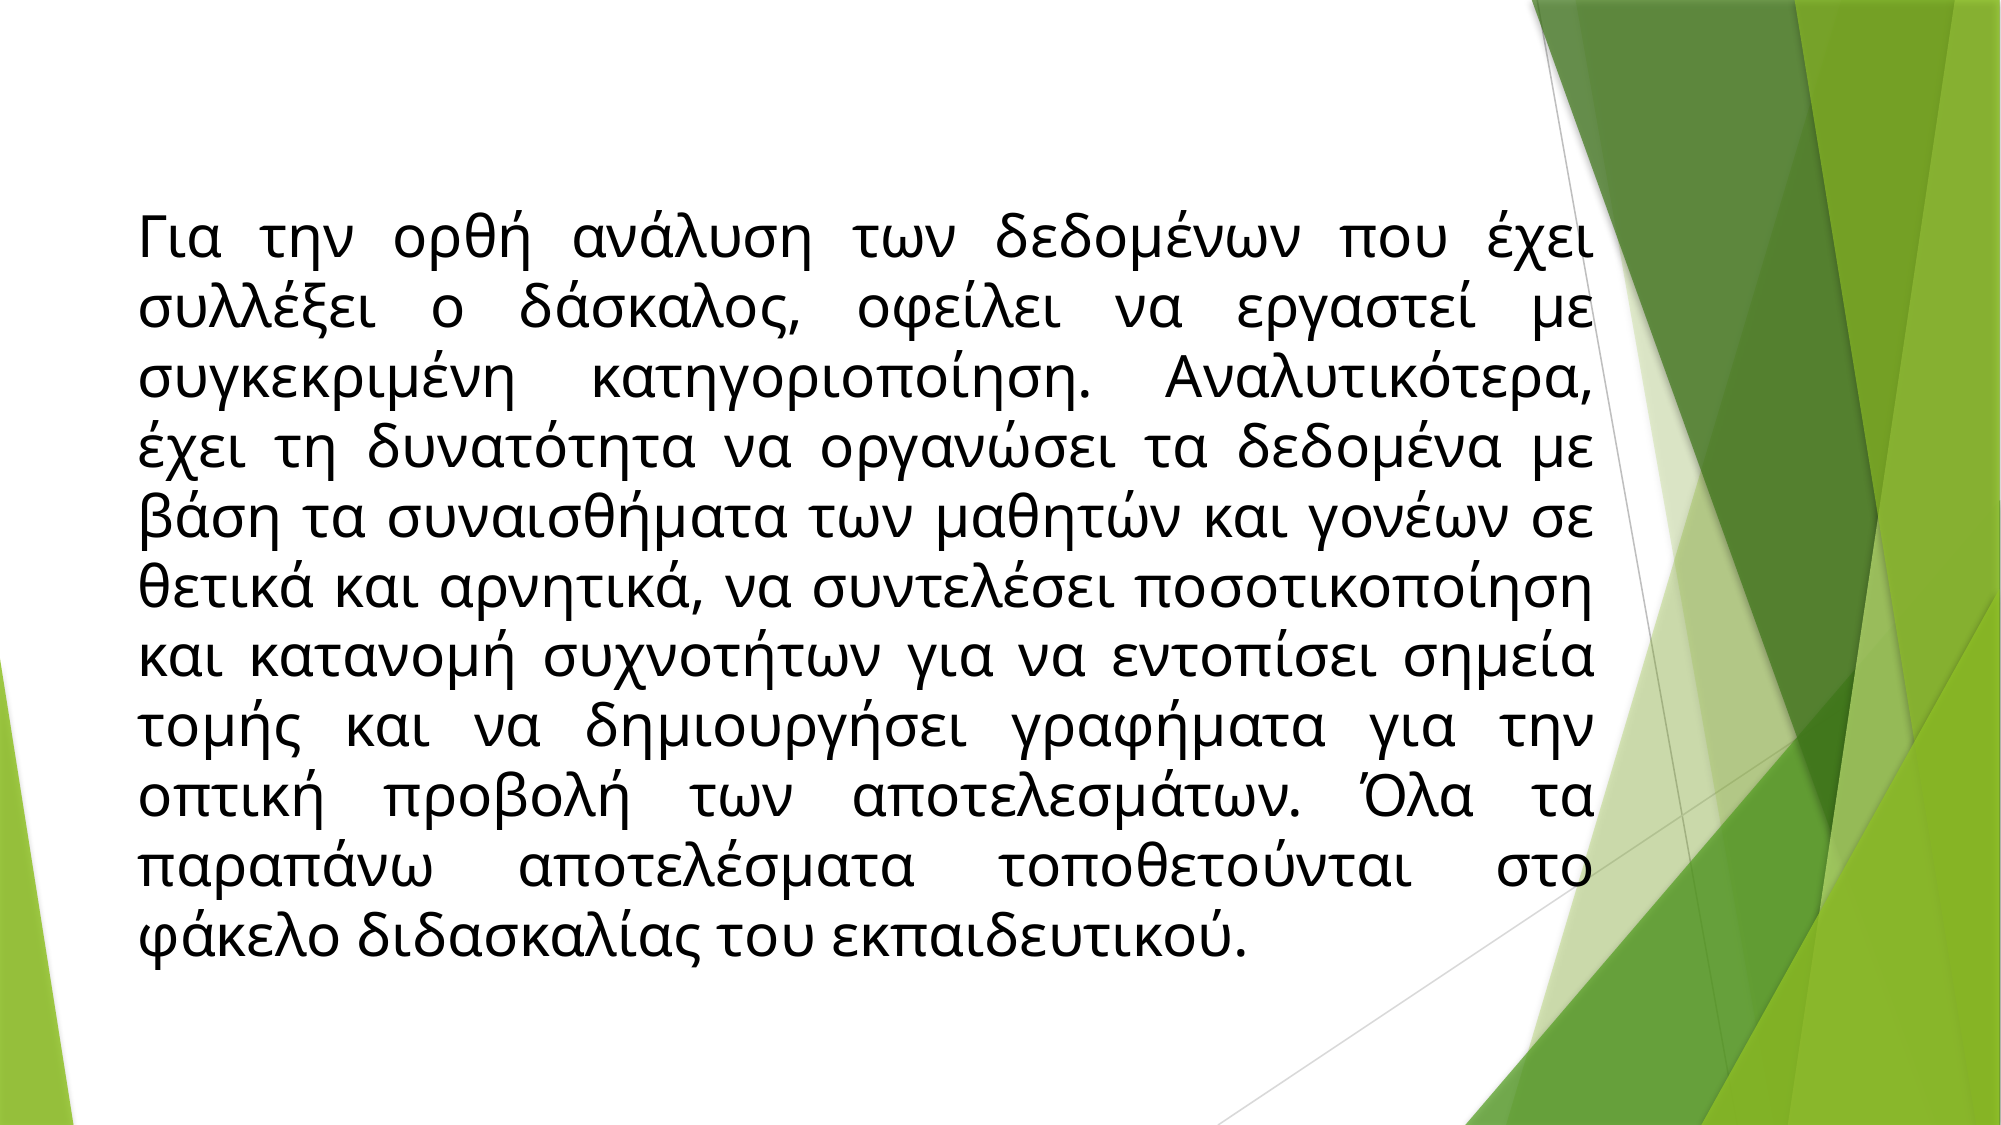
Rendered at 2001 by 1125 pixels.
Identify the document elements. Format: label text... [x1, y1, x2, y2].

list Για την ορθή ανάλυση των δεδομένων που έχει συλλέξει ο δάσκαλος, οφείλει να εργαστεί με συγκεκριμένη κατηγοριοποίηση. Αναλυτικότερα, έχει τη δυνατότητα να οργανώσει τα δεδομένα με βάση τα συναισθήματα των μαθητών και γονέων σε θετικά και αρνητικά, να συντελέσει ποσοτικοποίηση και κατανομή συχνοτήτων για να εντοπίσει σημεία τομής και να δημιουργήσει γραφήματα για την οπτική προβολή των αποτελεσμάτων. Όλα τα παραπάνω αποτελέσματα τοποθετούνται στο φάκελο διδασκαλίας του εκπαιδευτικού. [122, 191, 1611, 991]
